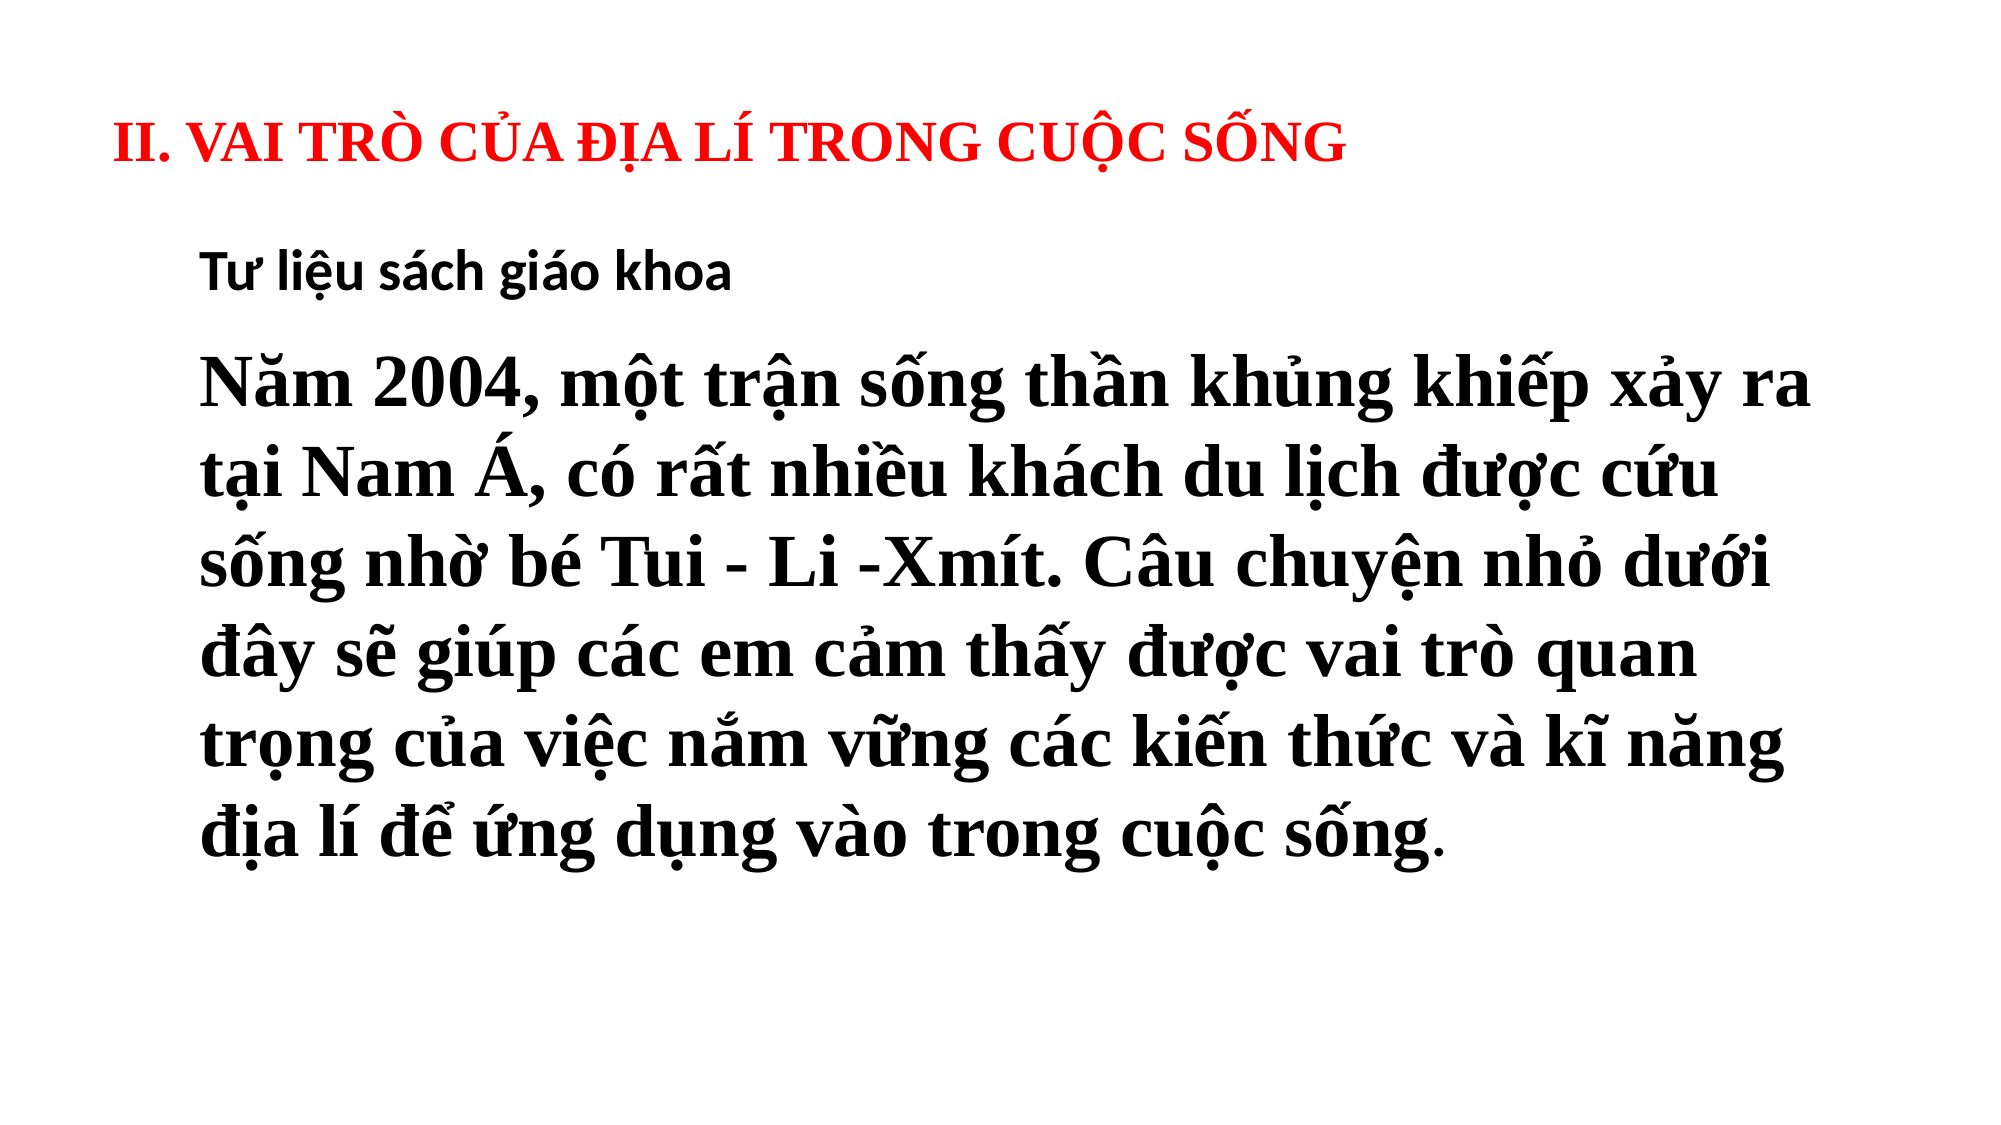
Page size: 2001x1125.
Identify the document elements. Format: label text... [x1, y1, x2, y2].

text_box Năm 2004, một trận sống thần khủng khiếp xảy ra tại Nam Á, có rất nhiều khách du lịch được cứu sống nhờ bé Tui - Li -Xmít. Câu chuyện nhỏ dưới đây sẽ giúp các em cảm thấy được vai trò quan trọng của việc nắm vững các kiến thức và kĩ năng địa lí để ứng dụng vào trong cuộc sống. [184, 324, 1858, 880]
text_box II. VAI TRÒ CỦA ĐỊA LÍ TRONG CUỘC SỐNG [97, 95, 1379, 181]
text_box Tư liệu sách giáo khoa [184, 224, 1051, 310]
